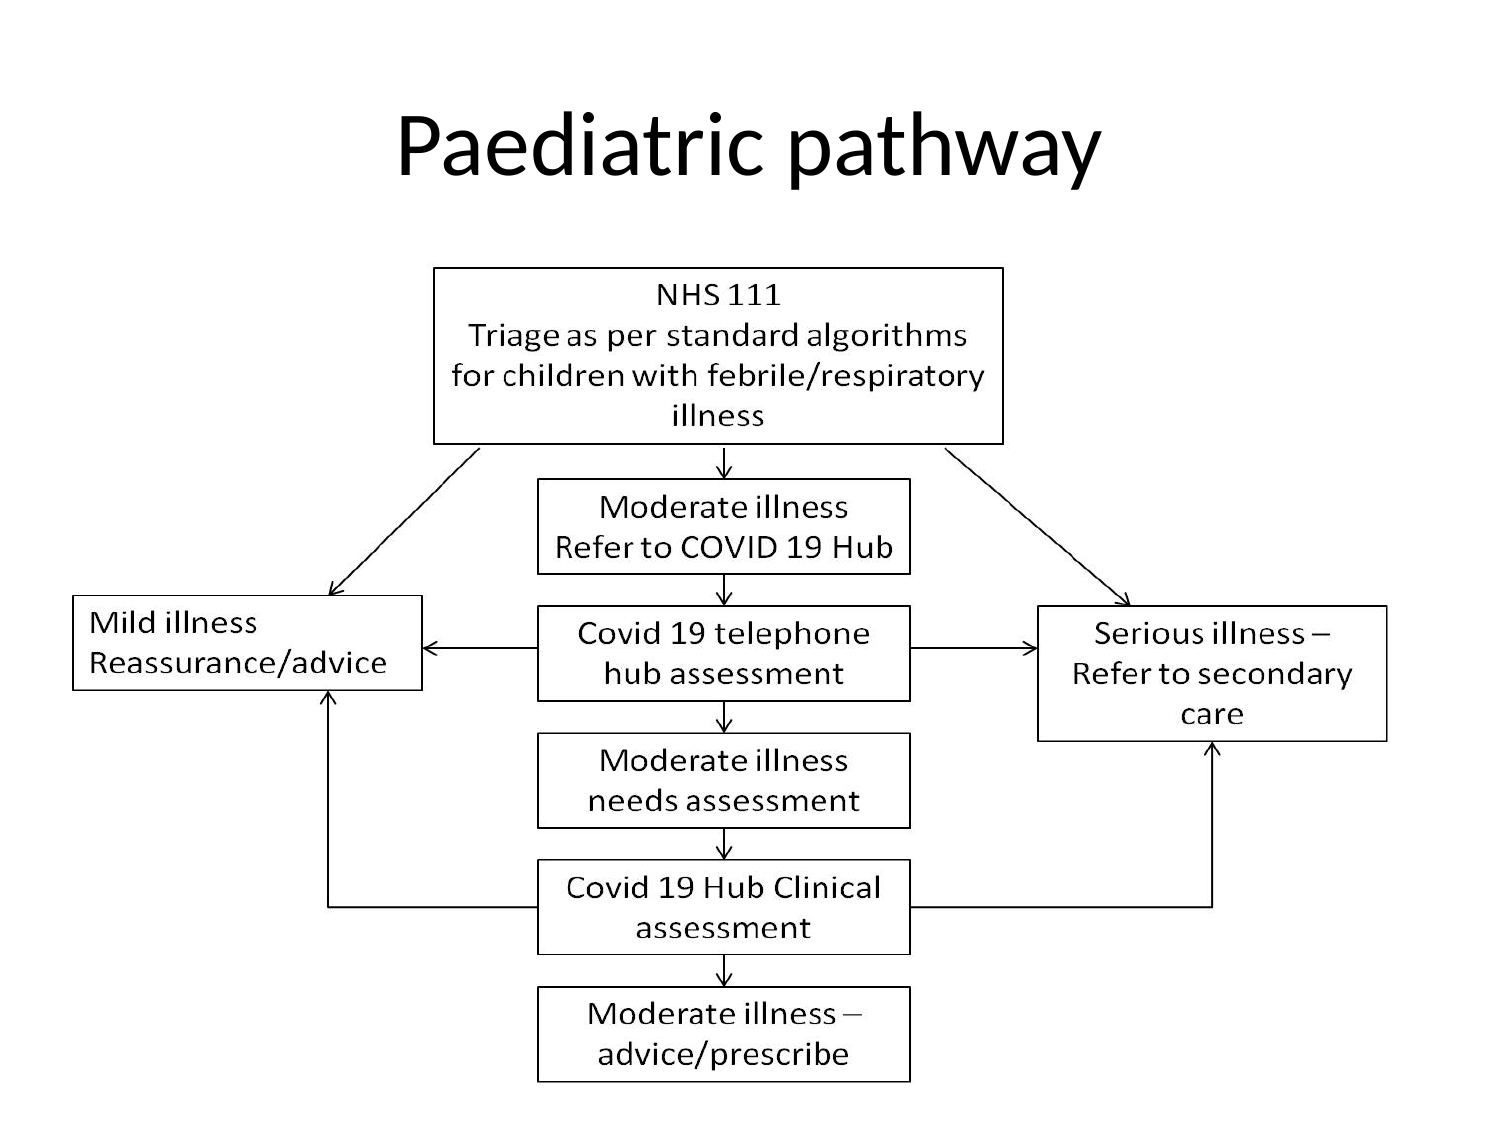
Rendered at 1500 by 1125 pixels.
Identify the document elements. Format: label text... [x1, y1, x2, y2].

title Paediatric pathway [75, 45, 1425, 233]
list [64, 262, 1389, 1083]
